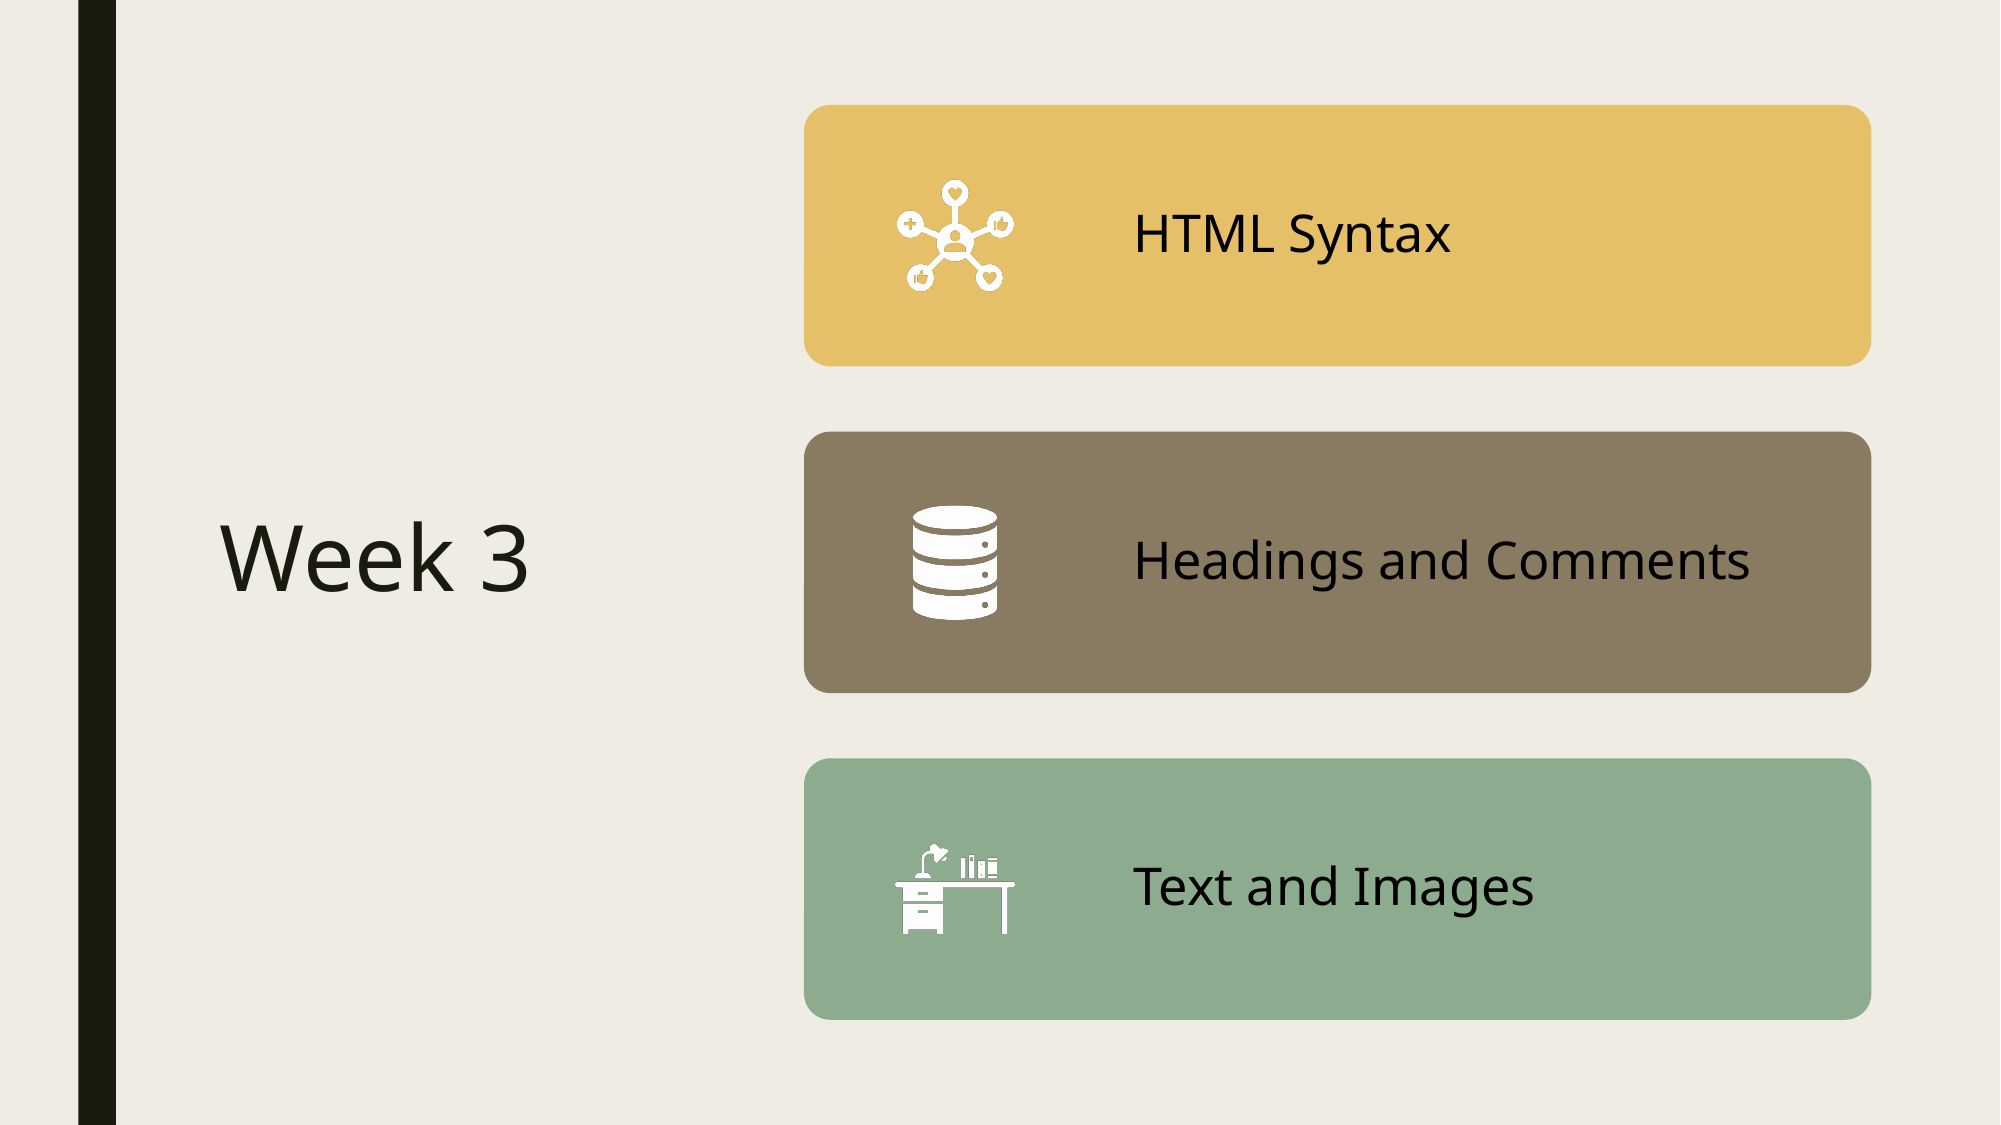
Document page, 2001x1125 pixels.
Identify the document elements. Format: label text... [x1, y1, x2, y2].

title Week 3 [105, 104, 647, 1020]
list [804, 104, 1872, 1020]
